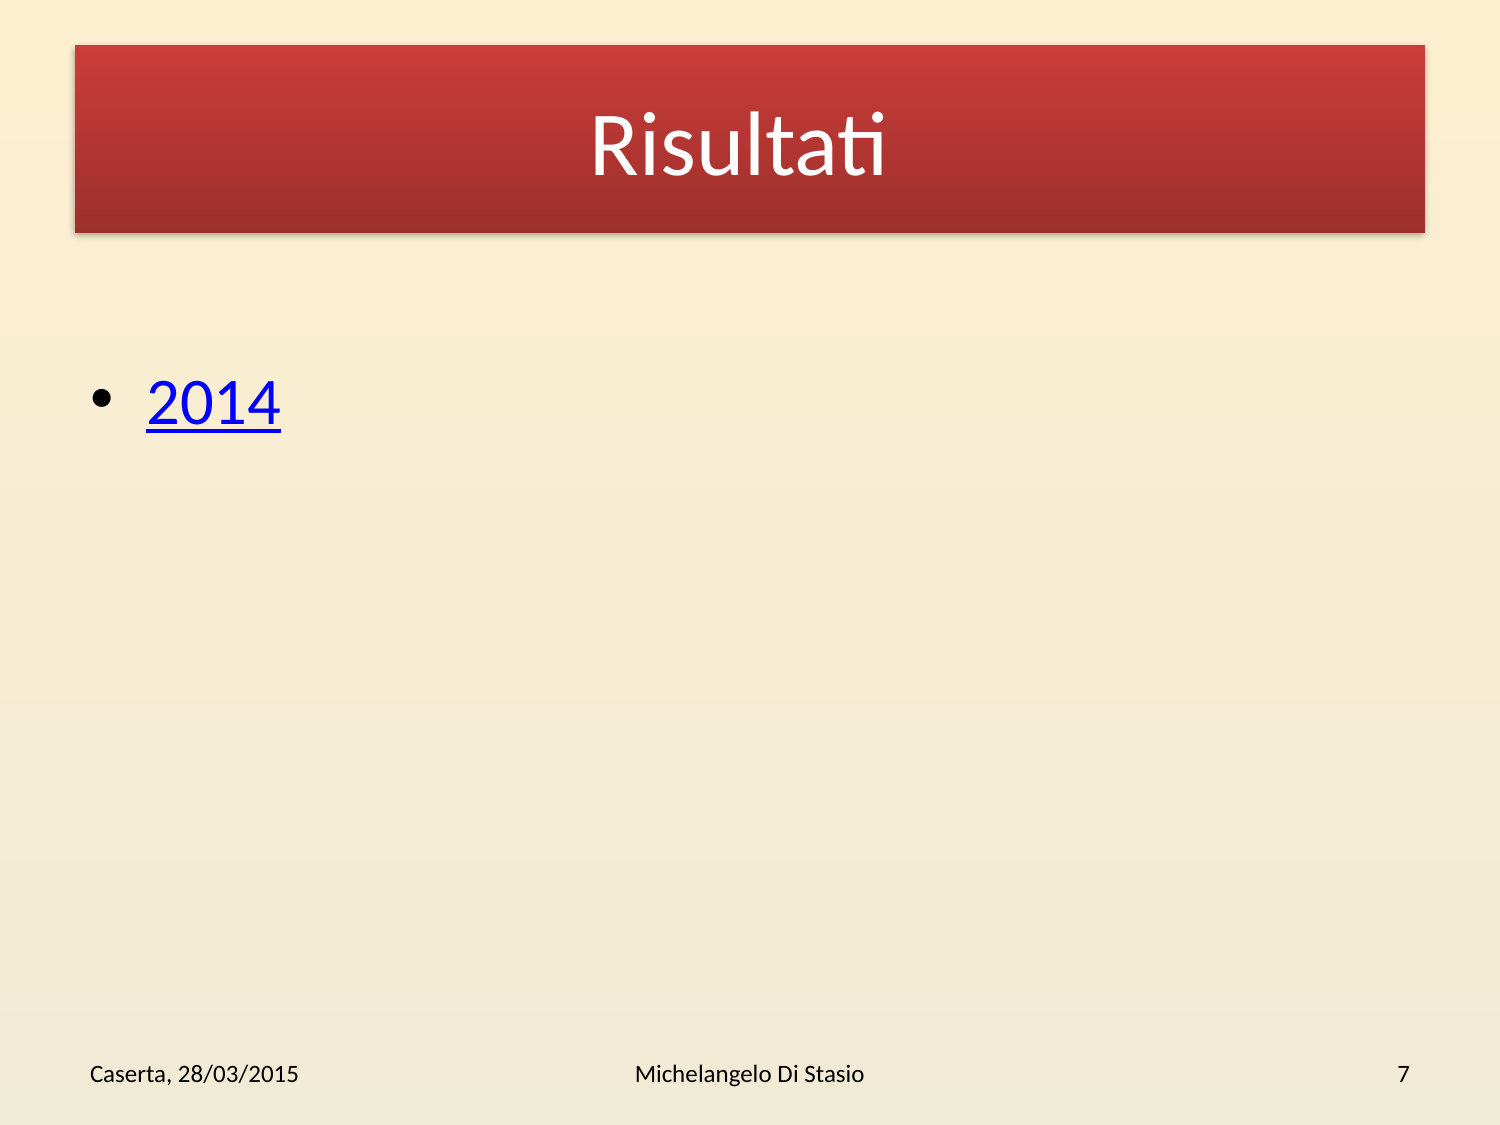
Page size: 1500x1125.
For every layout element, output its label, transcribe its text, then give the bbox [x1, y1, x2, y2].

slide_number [75, 1042, 425, 1103]
slide_number 7 [1074, 1042, 1425, 1103]
footer Michelangelo Di Stasio [512, 1042, 988, 1103]
title Risultati [75, 45, 1425, 233]
list 2014 [75, 349, 1425, 1005]
